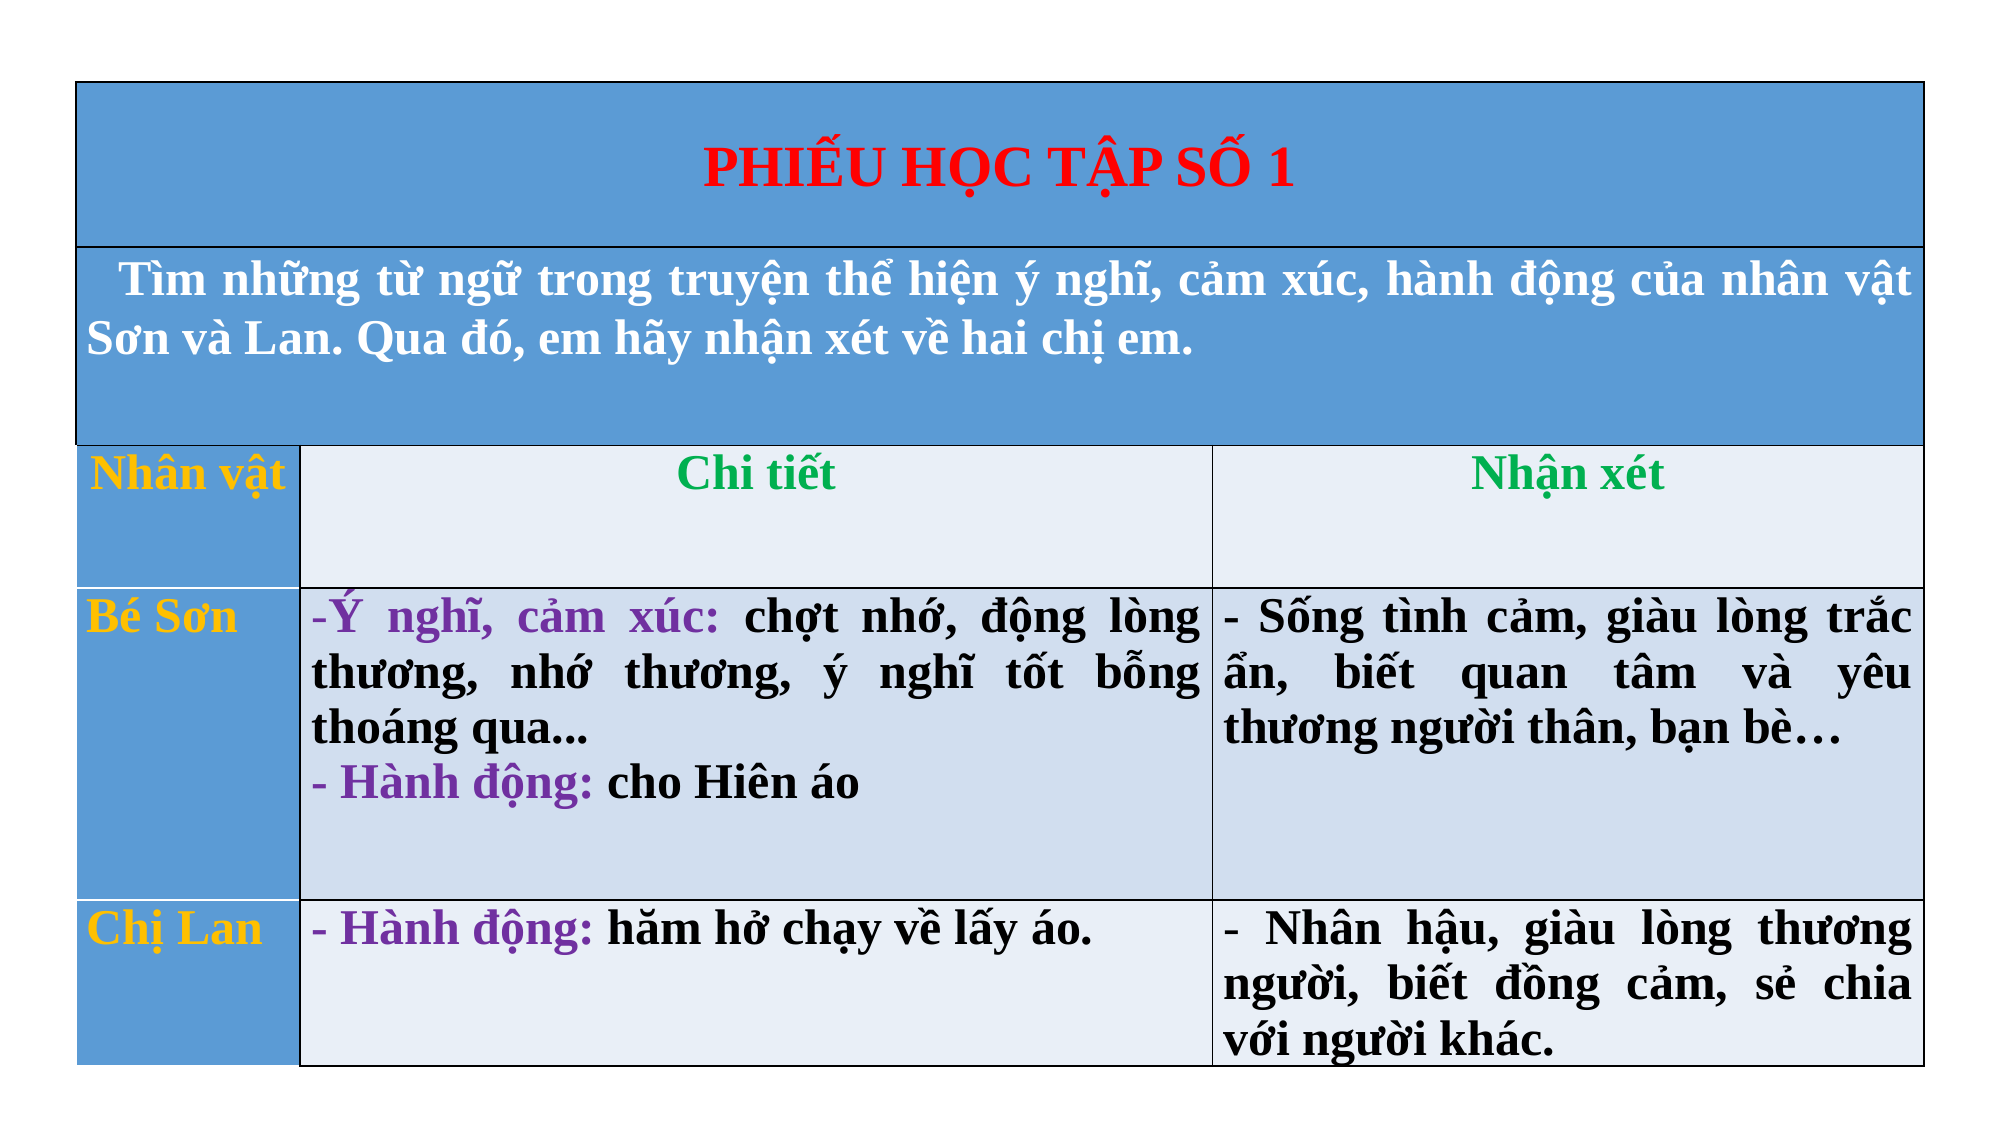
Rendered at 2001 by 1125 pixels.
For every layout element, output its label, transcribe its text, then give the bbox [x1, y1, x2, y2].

table_cell - Nhân hậu, giàu lòng thương người, biết đồng cảm, sẻ chia với người khác. [1213, 901, 1923, 1065]
table_cell Tìm những từ ngữ trong truyện thể hiện ý nghĩ, cảm xúc, hành động của nhân vật Sơn và Lan. Qua đó, em hãy nhận xét về hai chị em. [77, 248, 1923, 445]
table_cell Chi tiết [301, 446, 1212, 587]
table_header PHIẾU HỌC TẬP SỐ 1 [77, 83, 1923, 246]
table_cell -Ý nghĩ, cảm xúc: chợt nhớ, động lòng thương, nhớ thương, ý nghĩ tốt bỗng thoáng qua... - Hành động: cho Hiên áo [301, 589, 1212, 899]
table_cell Nhận xét [1213, 446, 1923, 587]
table_cell Chị Lan [77, 901, 299, 1065]
table_cell - Sống tình cảm, giàu lòng trắc ẩn, biết quan tâm và yêu thương người thân, bạn bè… [1213, 589, 1923, 899]
table_cell Bé Sơn [77, 589, 299, 899]
table_cell - Hành động: hăm hở chạy về lấy áo. [301, 901, 1212, 1065]
table_cell Nhân vật [77, 446, 299, 587]
